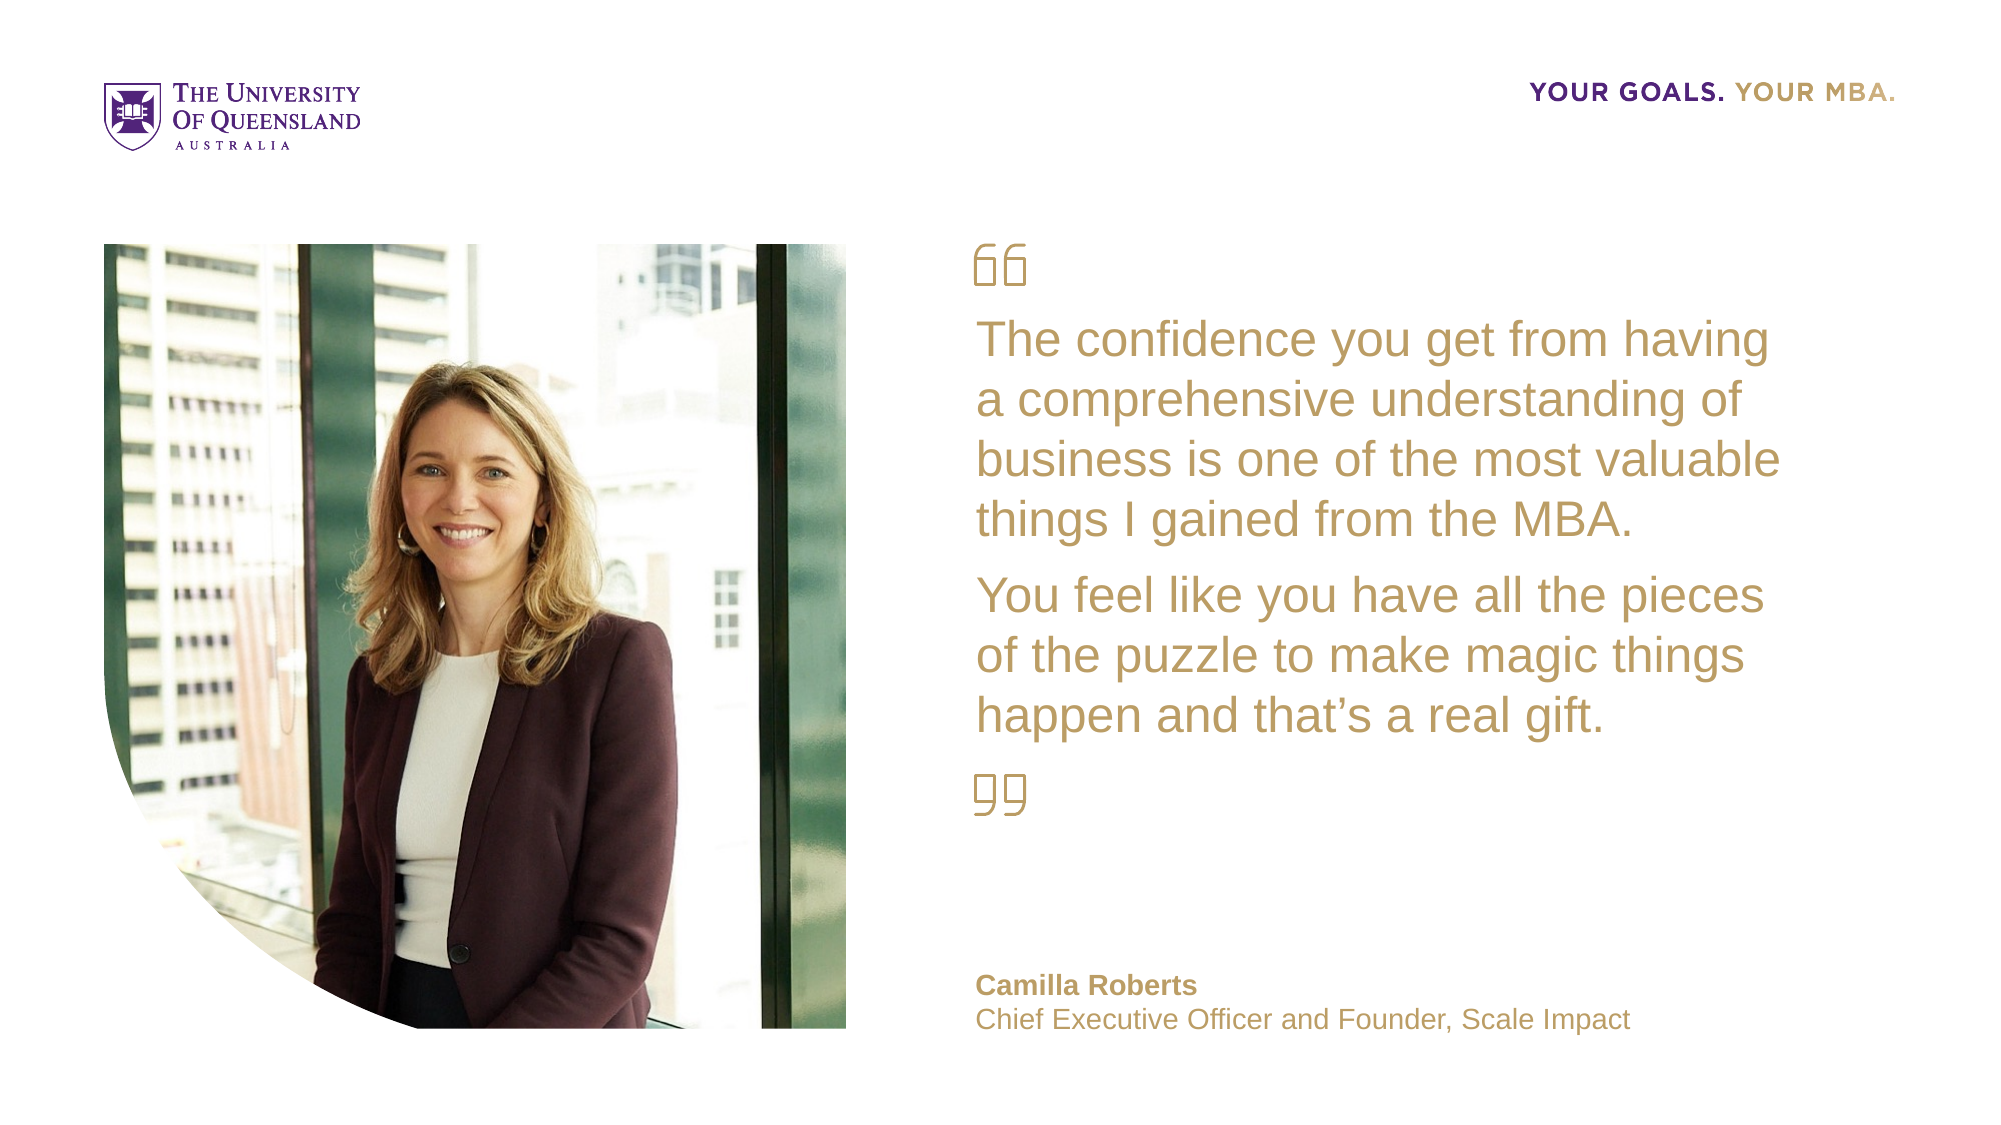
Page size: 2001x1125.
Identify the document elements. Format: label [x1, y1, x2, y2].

picture [104, 83, 360, 151]
picture [104, 244, 846, 1029]
picture [1529, 73, 1896, 110]
